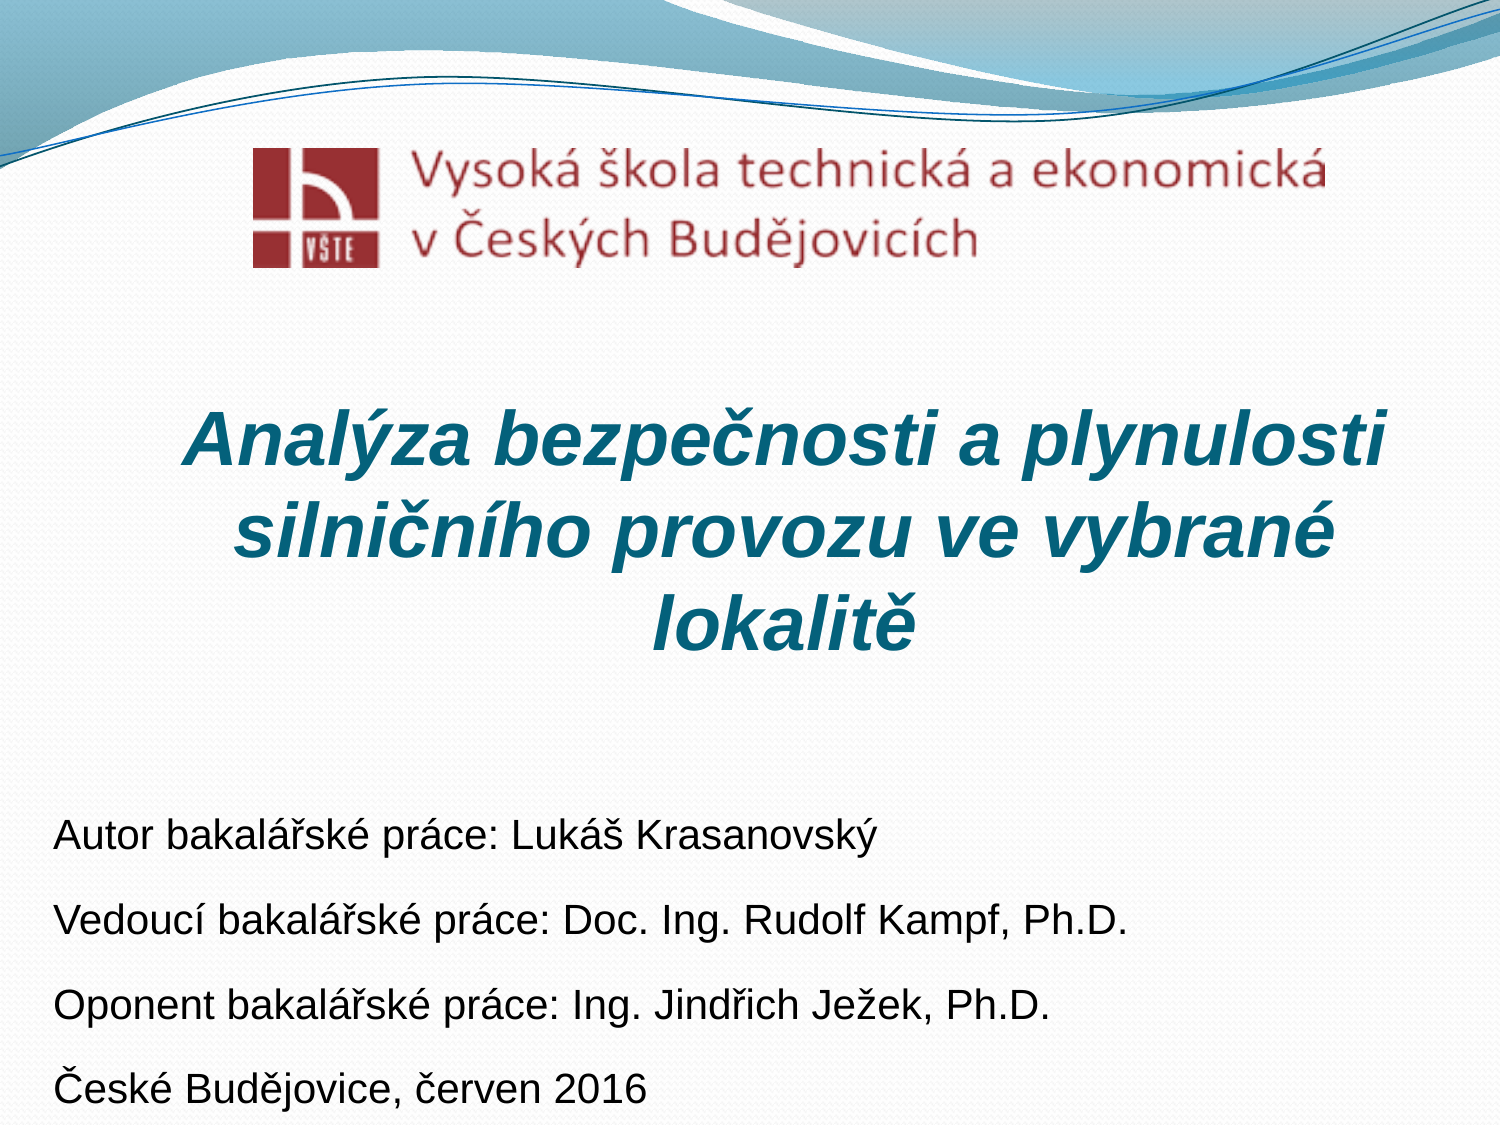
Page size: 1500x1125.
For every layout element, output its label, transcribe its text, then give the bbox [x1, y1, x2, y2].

picture [253, 148, 1325, 268]
subtitle Autor bakalářské práce: Lukáš Krasanovský Vedoucí bakalářské práce: Doc. Ing. Rudolf Kampf, Ph.D. Oponent bakalářské práce: Ing. Jindřich Ježek, Ph.D. České Budějovice, červen 2016 [53, 775, 1179, 1125]
text_box Analýza bezpečnosti a plynulosti silničního provozu ve vybrané lokalitě [112, 562, 1459, 666]
